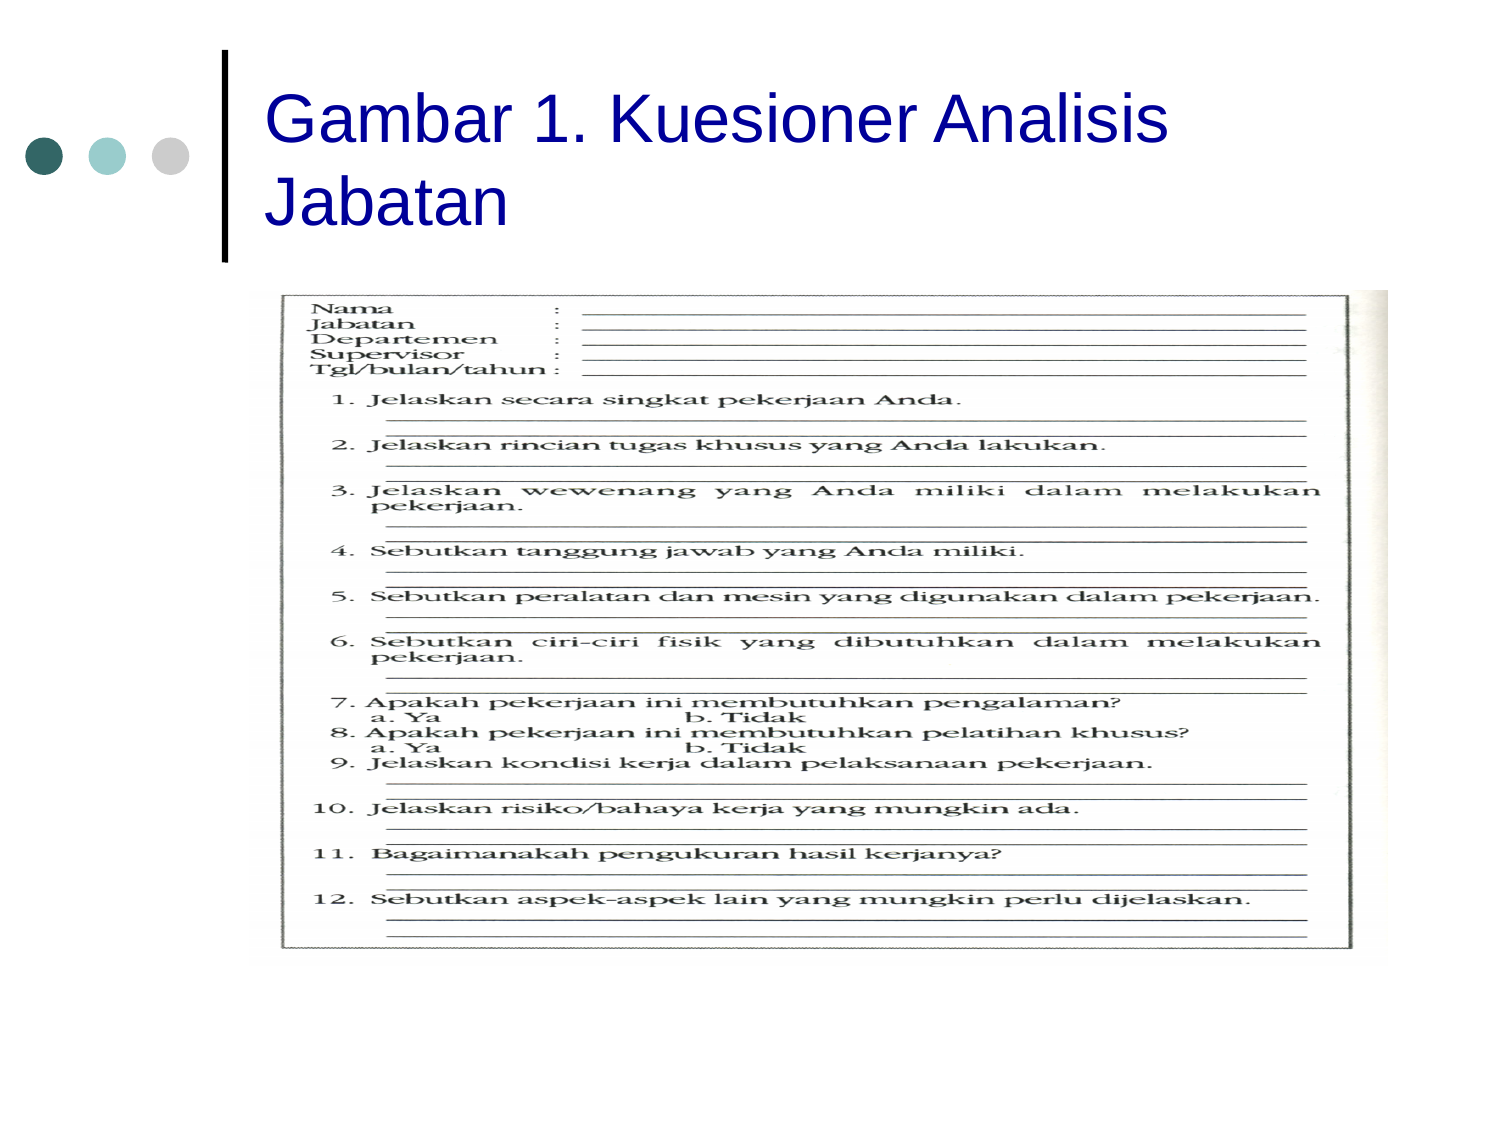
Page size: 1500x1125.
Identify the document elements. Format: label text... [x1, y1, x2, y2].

title Gambar 1. Kuesioner Analisis Jabatan [249, 31, 1400, 282]
picture [249, 290, 1388, 966]
